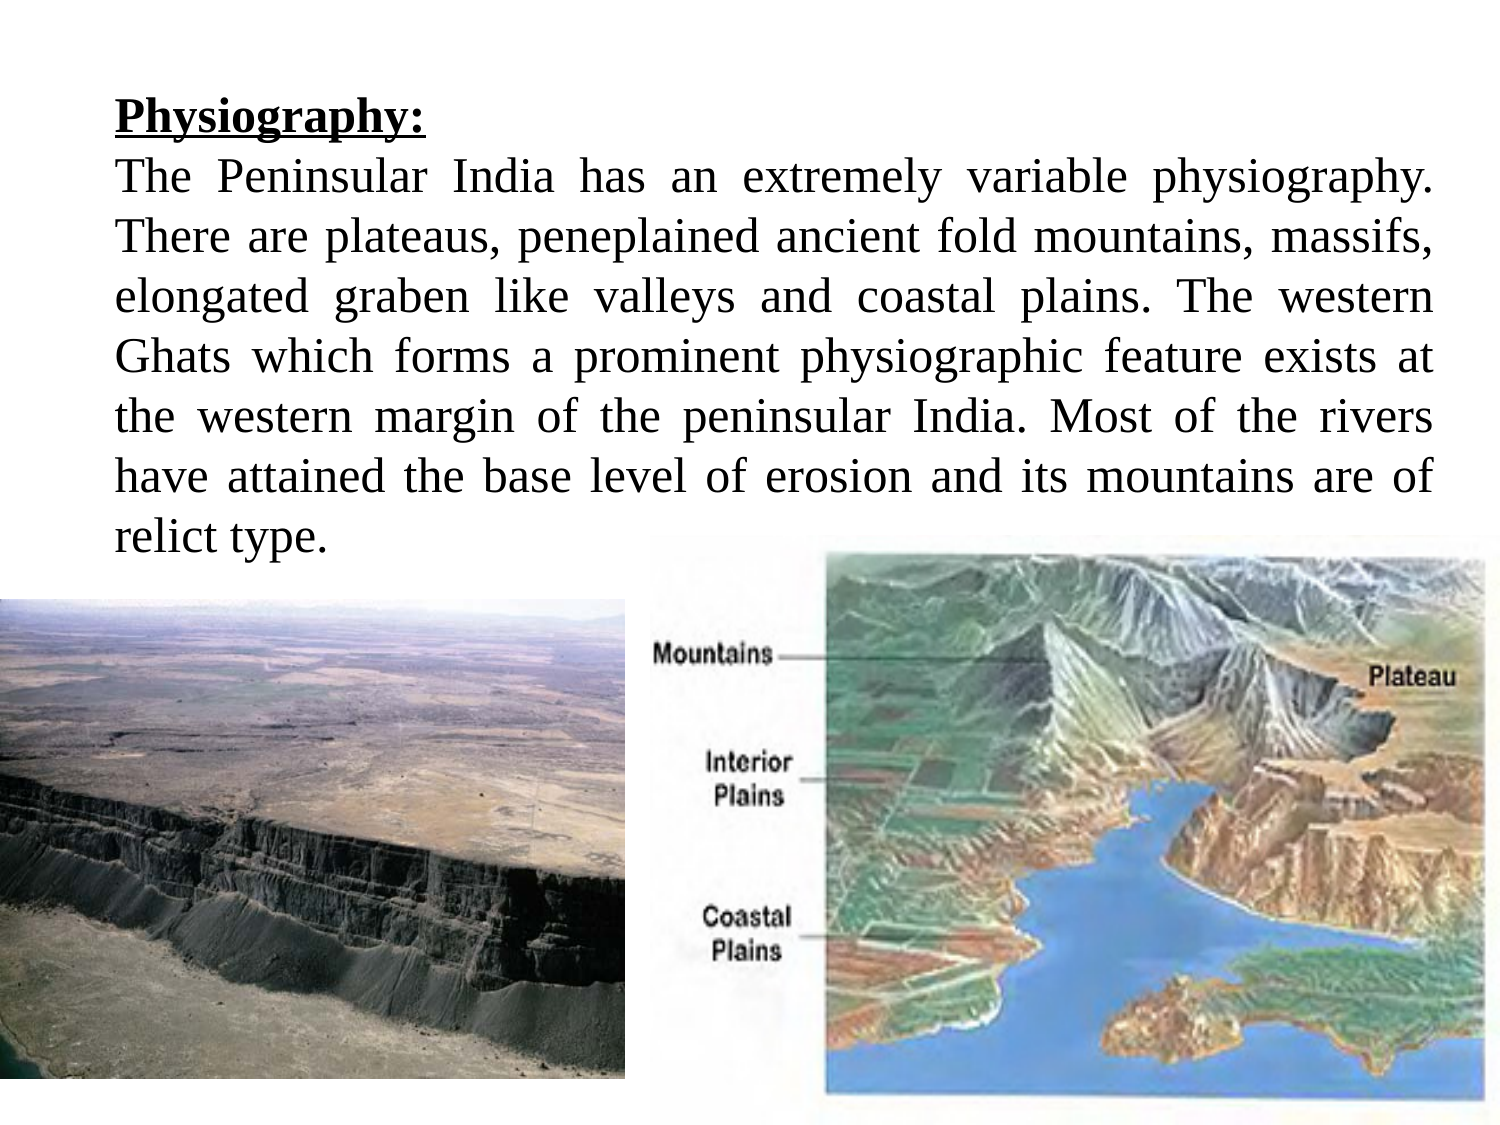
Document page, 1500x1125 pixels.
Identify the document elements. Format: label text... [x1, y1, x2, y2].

text_box Physiography: The Peninsular India has an extremely variable physiography. There are plateaus, peneplained ancient fold mountains, massifs, elongated graben like valleys and coastal plains. The western Ghats which forms a prominent physiographic feature exists at the western margin of the peninsular India. Most of the rivers have attained the base level of erosion and its mountains are of relict type. [99, 74, 1450, 615]
picture [0, 599, 626, 1079]
picture [649, 535, 1500, 1125]
